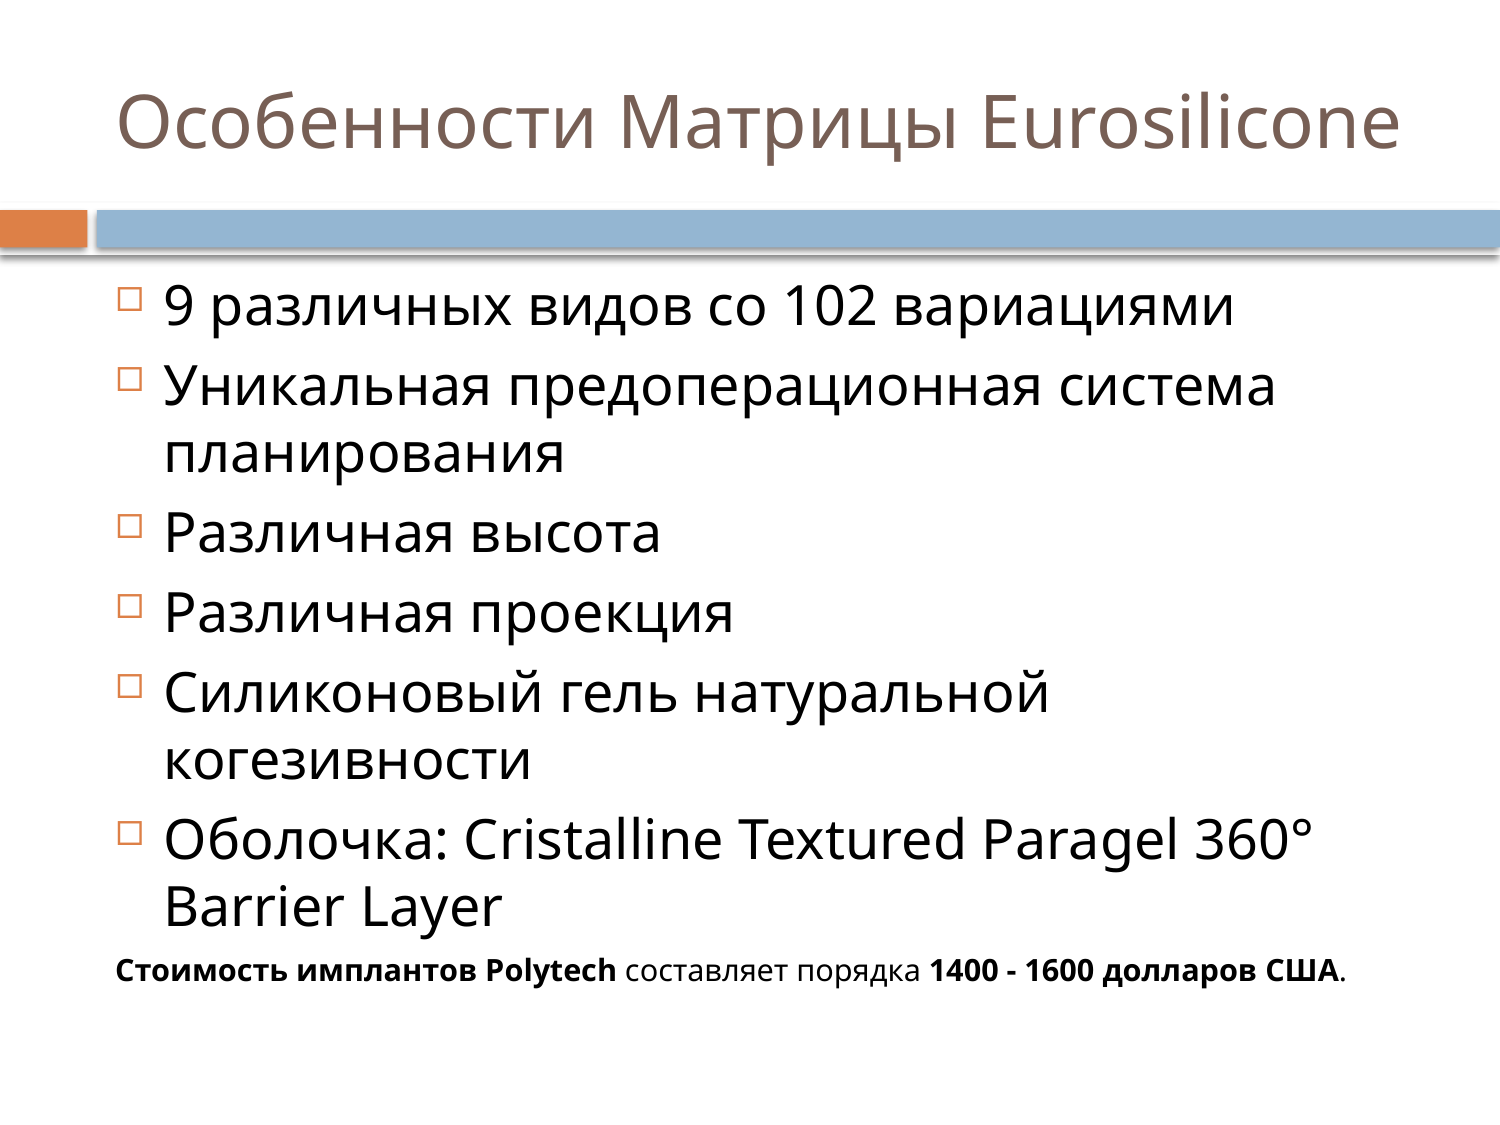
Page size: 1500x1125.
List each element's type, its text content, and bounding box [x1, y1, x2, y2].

title Особенности Матрицы Eurosilicone [100, 37, 1438, 200]
list 9 различных видов со 102 вариациями Уникальная предоперационная система планирования Различная высота Различная проекция Силиконовый гель натуральной когезивности Оболочка: Cristalline Textured Paragel 360° Barrier Layer Стоимость имплантов Polytech составляет порядка 1400 - 1600 долларов США. [100, 262, 1438, 1000]
